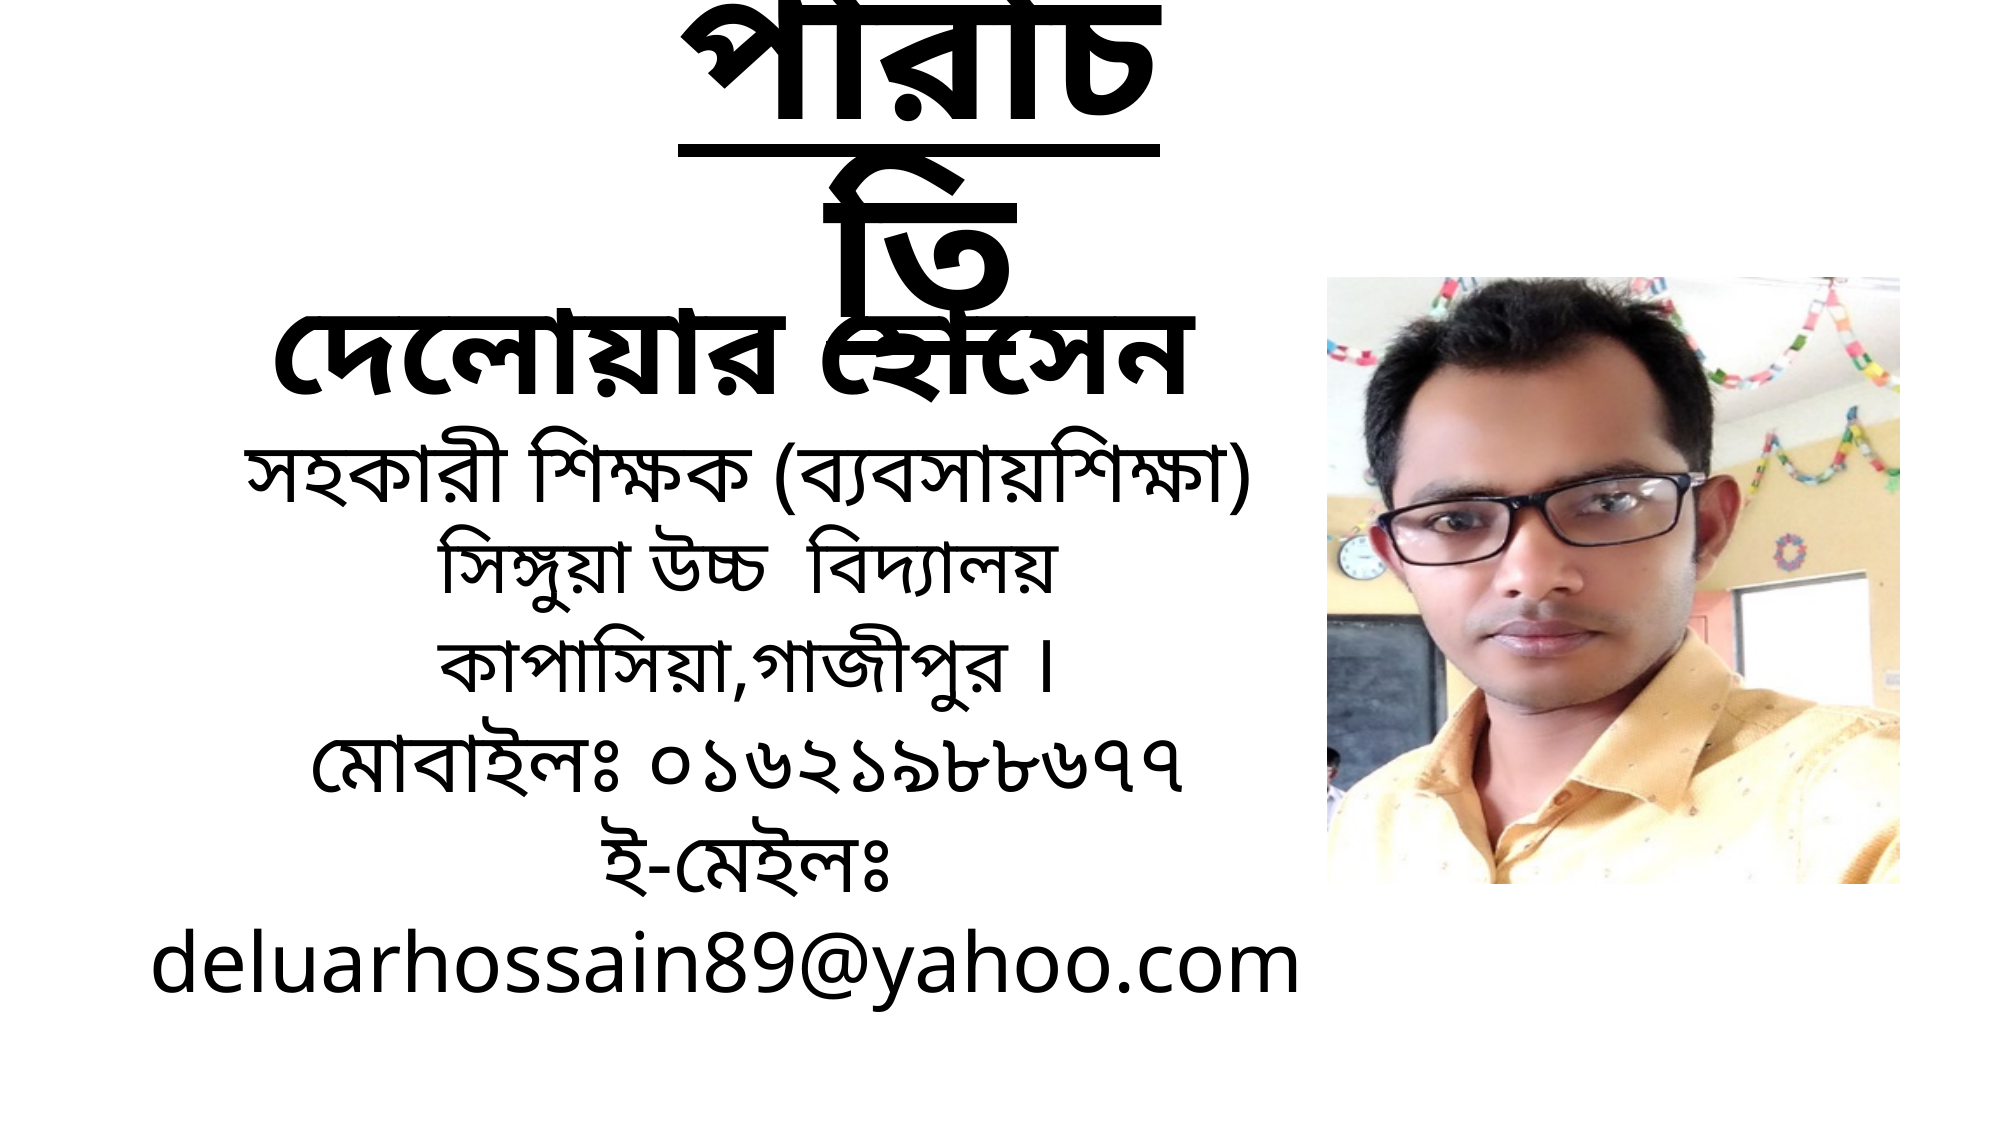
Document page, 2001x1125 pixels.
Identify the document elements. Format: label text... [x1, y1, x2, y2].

picture [1327, 277, 1900, 885]
title পরিচিতি [570, 0, 1272, 261]
text_box দেলোয়ার হোসেন সহকারী শিক্ষক (ব্যবসায়শিক্ষা) সিঙ্গুয়া উচ্চ বিদ্যালয় কাপাসিয়া,গাজীপুর । মোবাইলঃ ০১৬২১৯৮৮৬৭৭ ই-মেইলঃ deluarhossain89@yahoo.com [106, 261, 1391, 1017]
